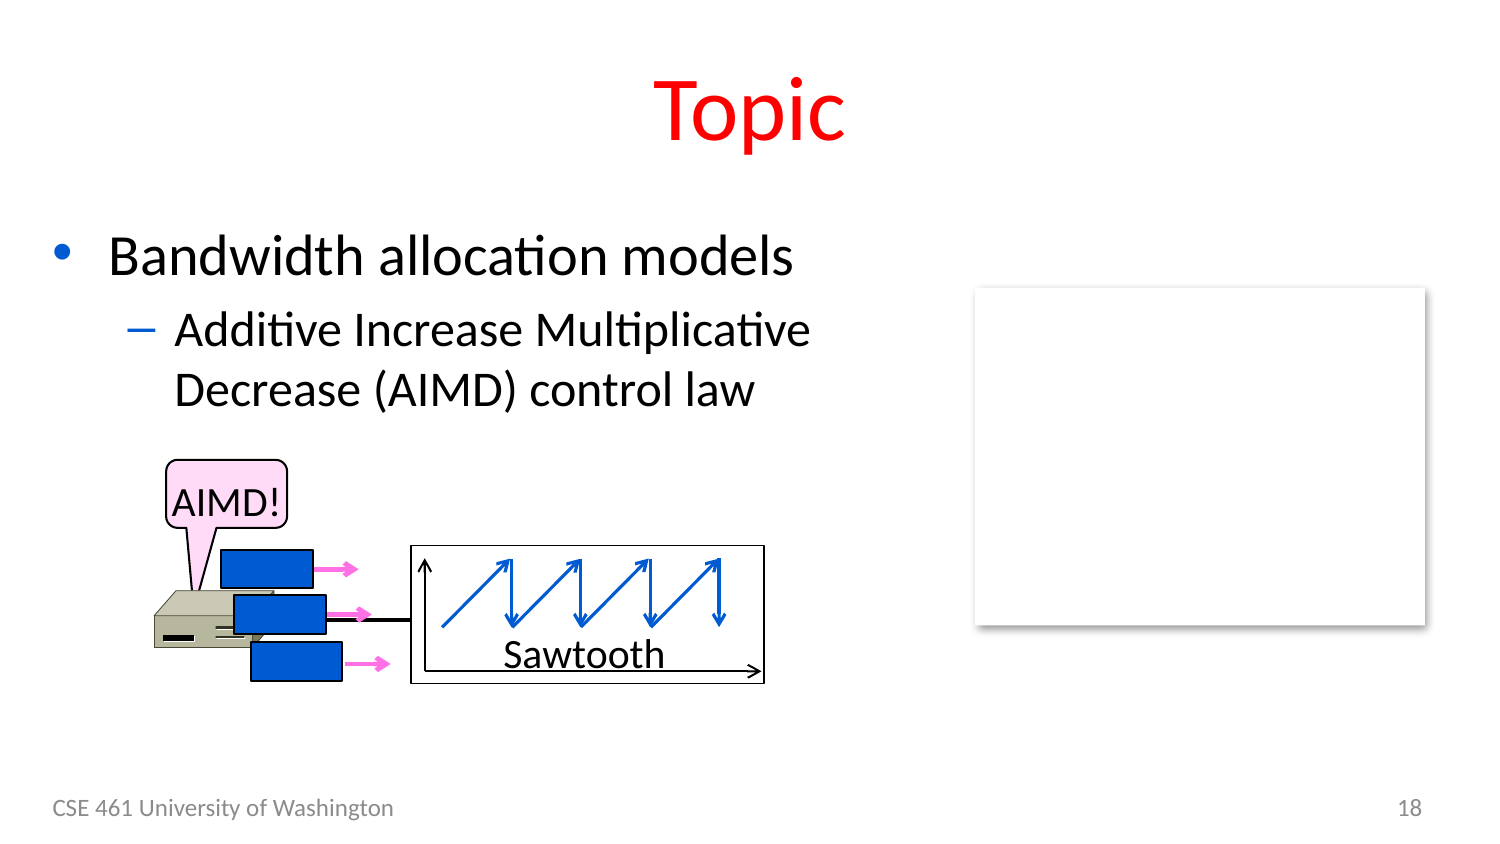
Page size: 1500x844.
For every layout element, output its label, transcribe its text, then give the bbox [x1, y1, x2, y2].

footer CSE 461 University of Washington [37, 784, 513, 830]
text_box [152, 459, 765, 686]
list Bandwidth allocation models Additive Increase Multiplicative Decrease (AIMD) control law [37, 209, 975, 760]
title Topic [37, 33, 1463, 175]
slide_number 18 [1087, 784, 1438, 830]
